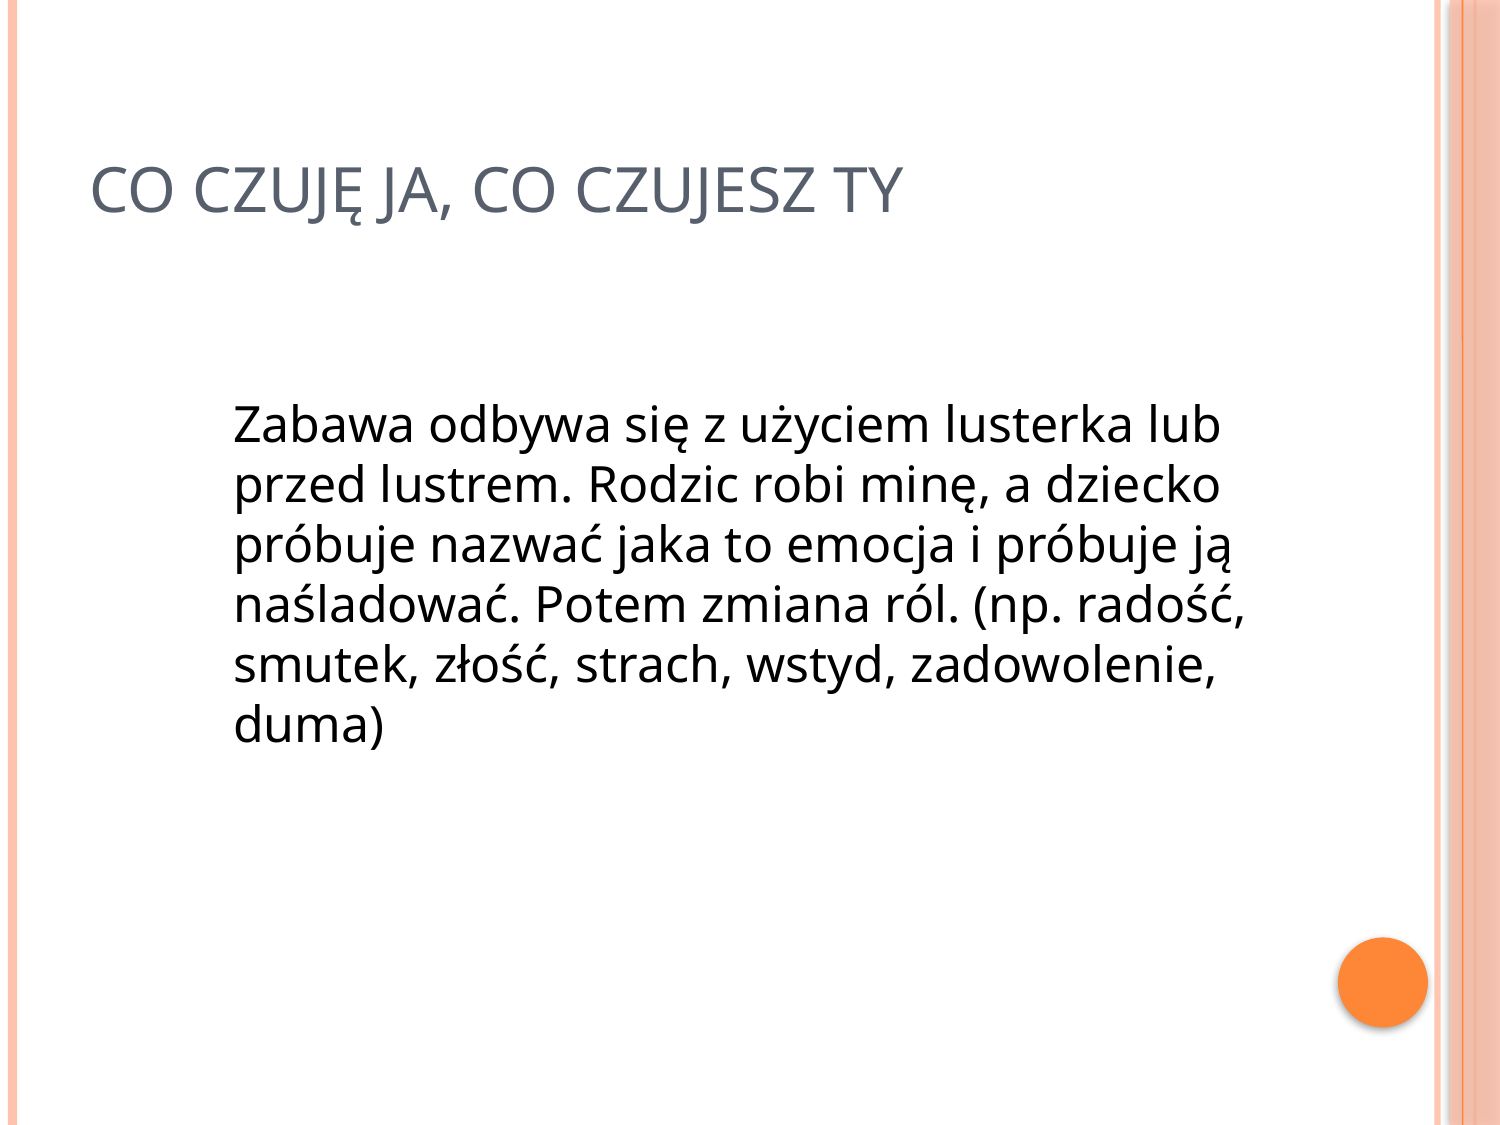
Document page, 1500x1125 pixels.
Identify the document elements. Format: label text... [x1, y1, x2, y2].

list Zabawa odbywa się z użyciem lusterka lub przed lustrem. Rodzic robi minę, a dziecko próbuje nazwać jaka to emocja i próbuje ją naśladować. Potem zmiana ról. (np. radość, smutek, złość, strach, wstyd, zadowolenie, duma) [218, 385, 1300, 1062]
title Co czuję ja, co czujesz ty [75, 45, 1300, 233]
